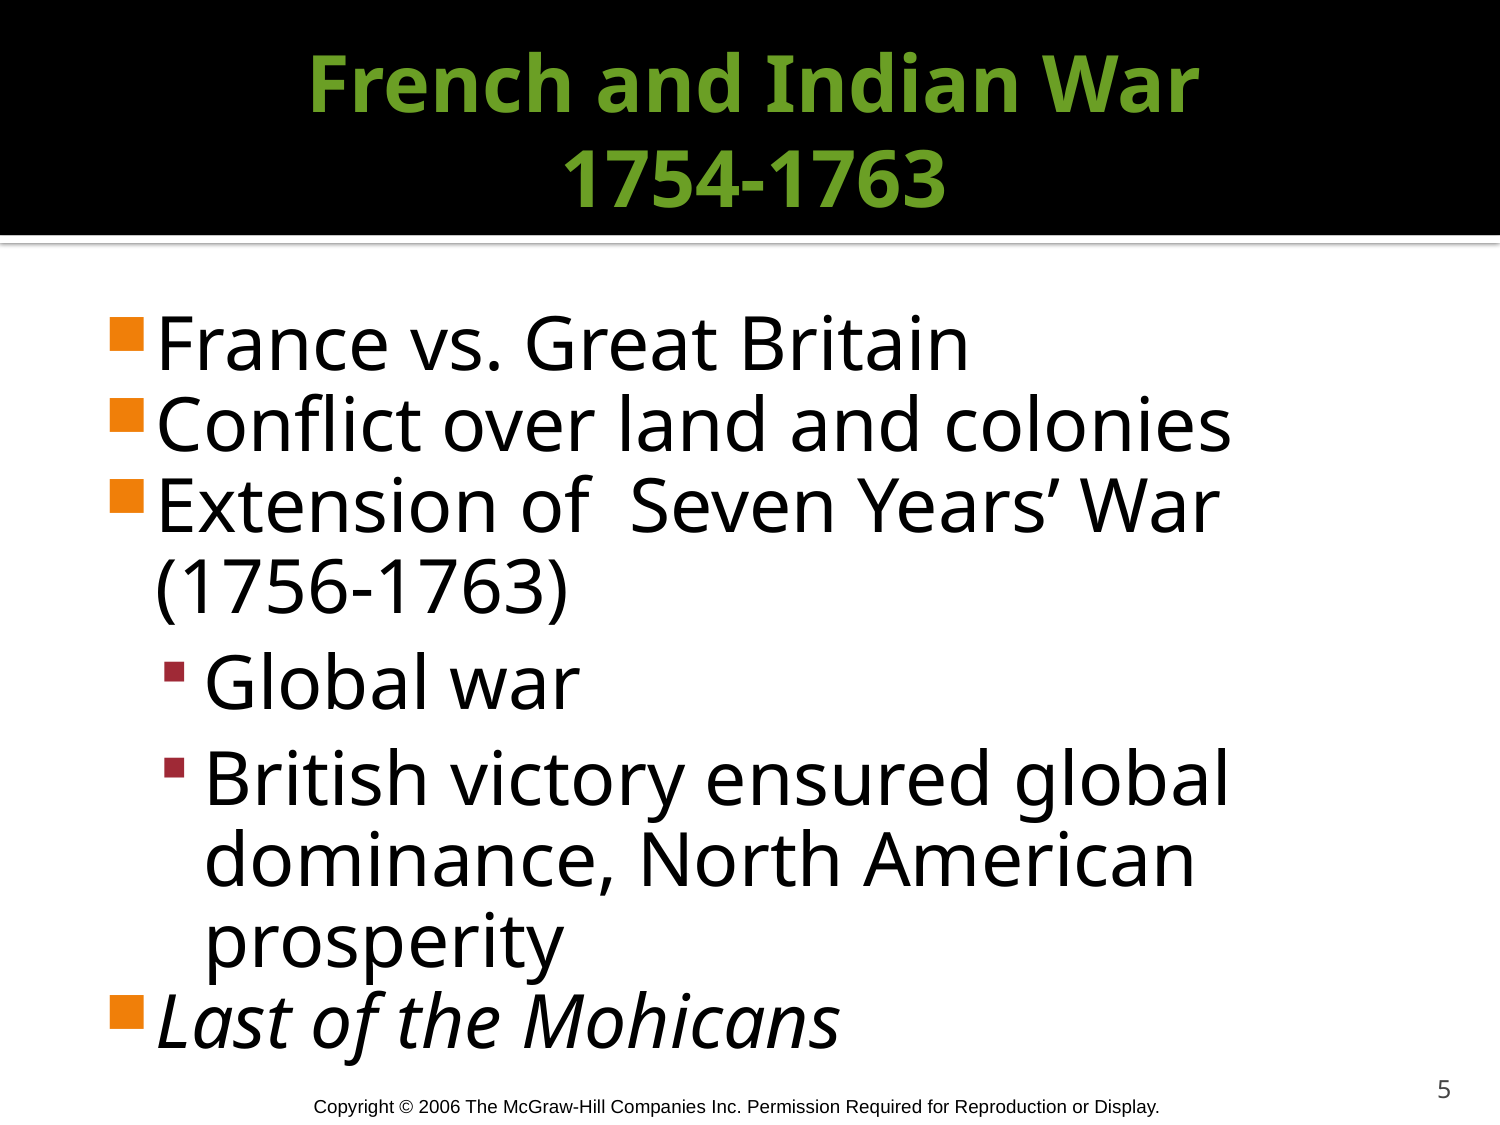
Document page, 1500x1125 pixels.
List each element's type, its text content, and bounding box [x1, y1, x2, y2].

title French and Indian War 1754-1763 [75, 25, 1425, 231]
slide_number 5 [1345, 1062, 1467, 1108]
list France vs. Great Britain Conflict over land and colonies Extension of Seven Years’ War (1756-1763) Global war British victory ensured global dominance, North American prosperity Last of the Mohicans [74, 290, 1426, 1051]
